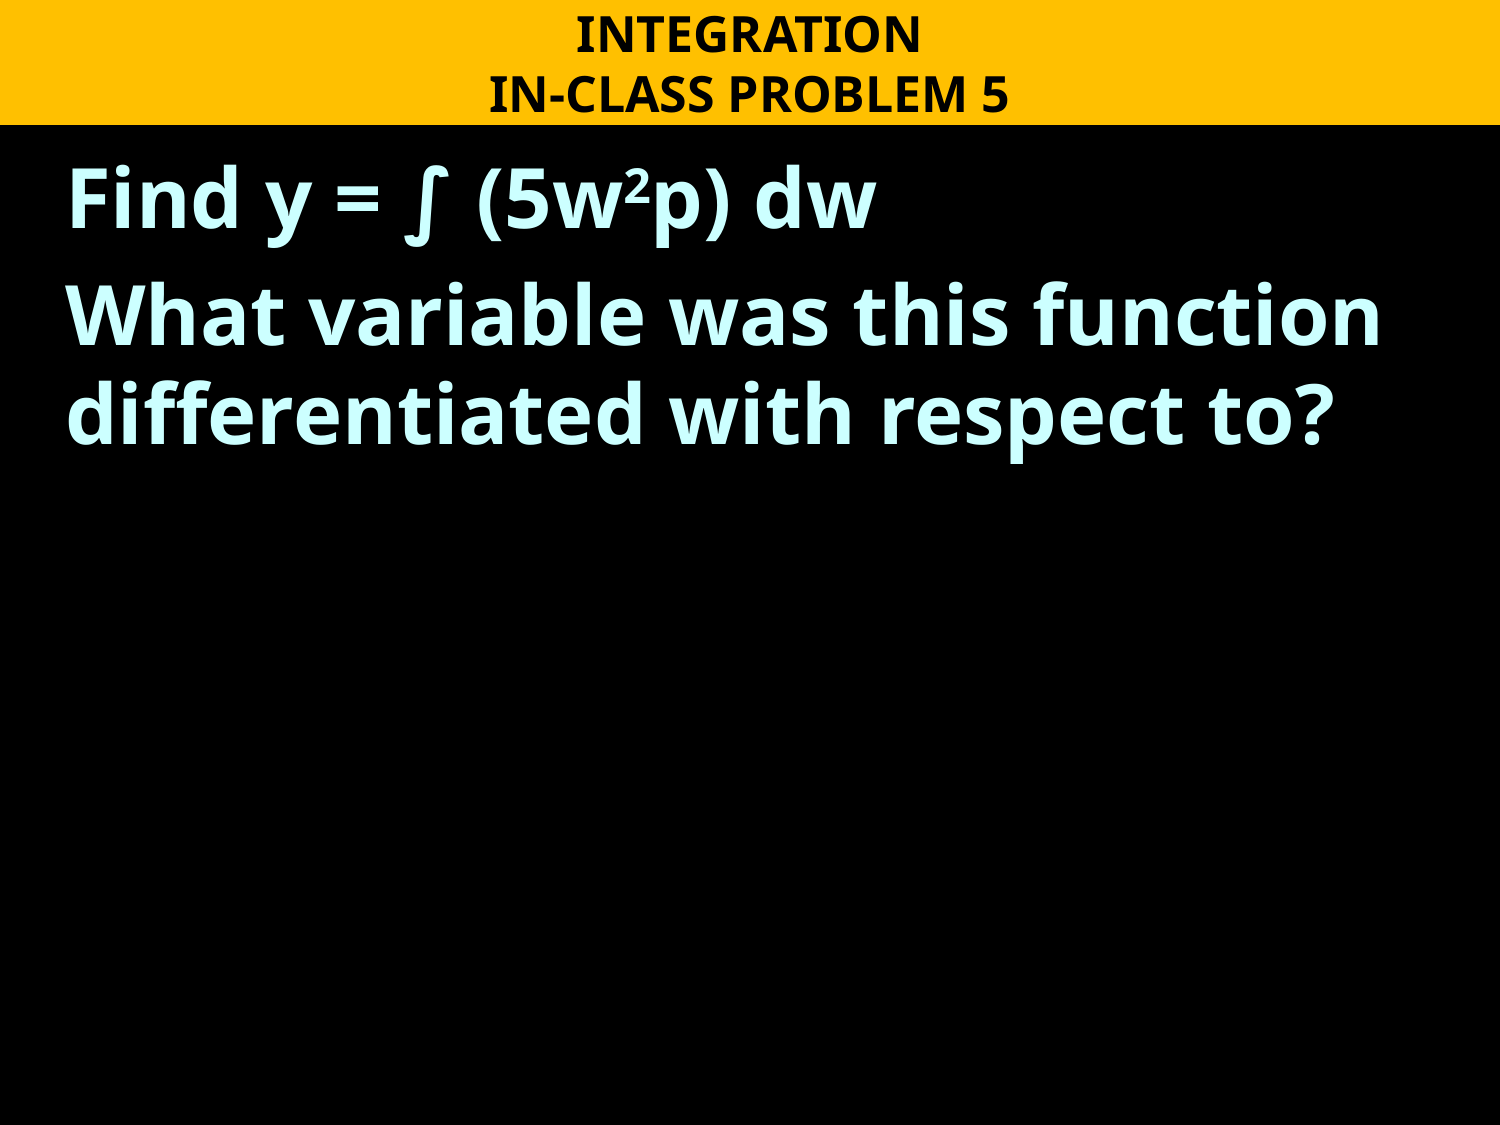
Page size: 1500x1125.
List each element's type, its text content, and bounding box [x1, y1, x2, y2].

list Find y = ∫ (5w2p) dw What variable was this function differentiated with respect to? [50, 137, 1438, 1063]
text_box INTEGRATION IN-CLASS PROBLEM 5 [0, 0, 1500, 125]
